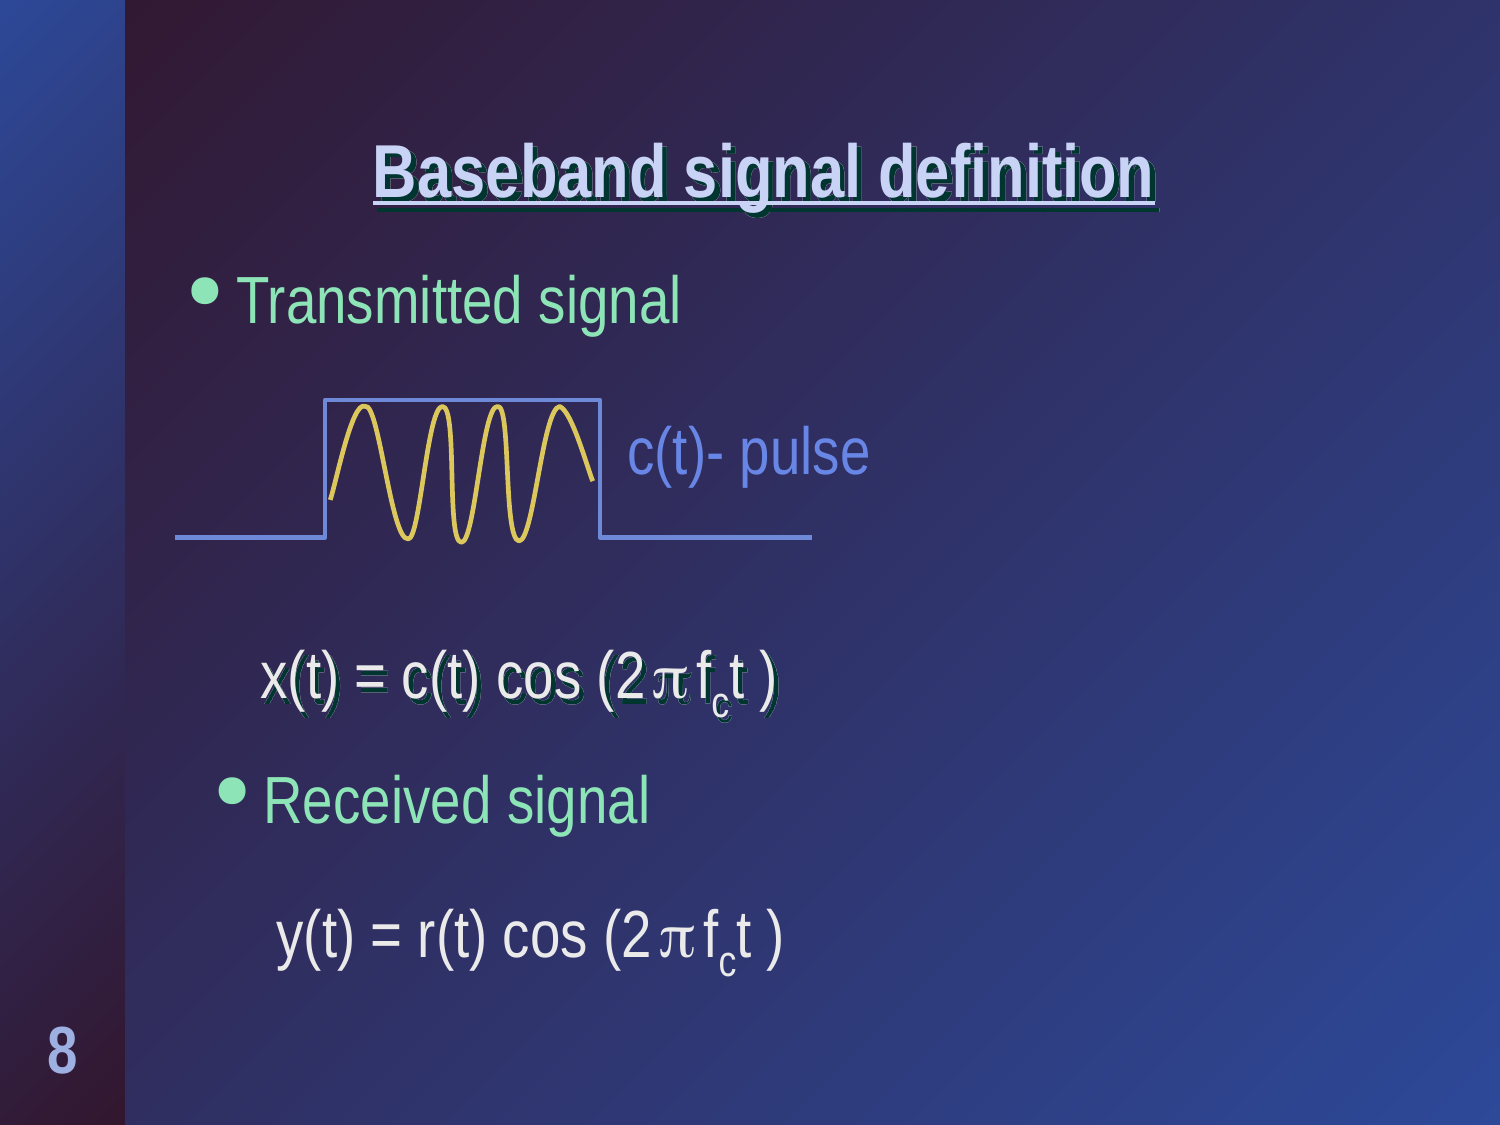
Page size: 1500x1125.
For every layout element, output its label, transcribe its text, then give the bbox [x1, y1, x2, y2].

text_box c(t)- pulse [612, 412, 1025, 496]
list x(t) = c(t) cos (2  fct ) [245, 540, 1497, 710]
text_box [330, 406, 593, 543]
text_box y(t) = r(t) cos (2  fct ) [261, 874, 800, 993]
text_box Transmitted signal [174, 249, 1013, 345]
text_box Received signal [202, 749, 666, 845]
text_box [174, 399, 813, 538]
title Baseband signal definition [169, 124, 1359, 225]
